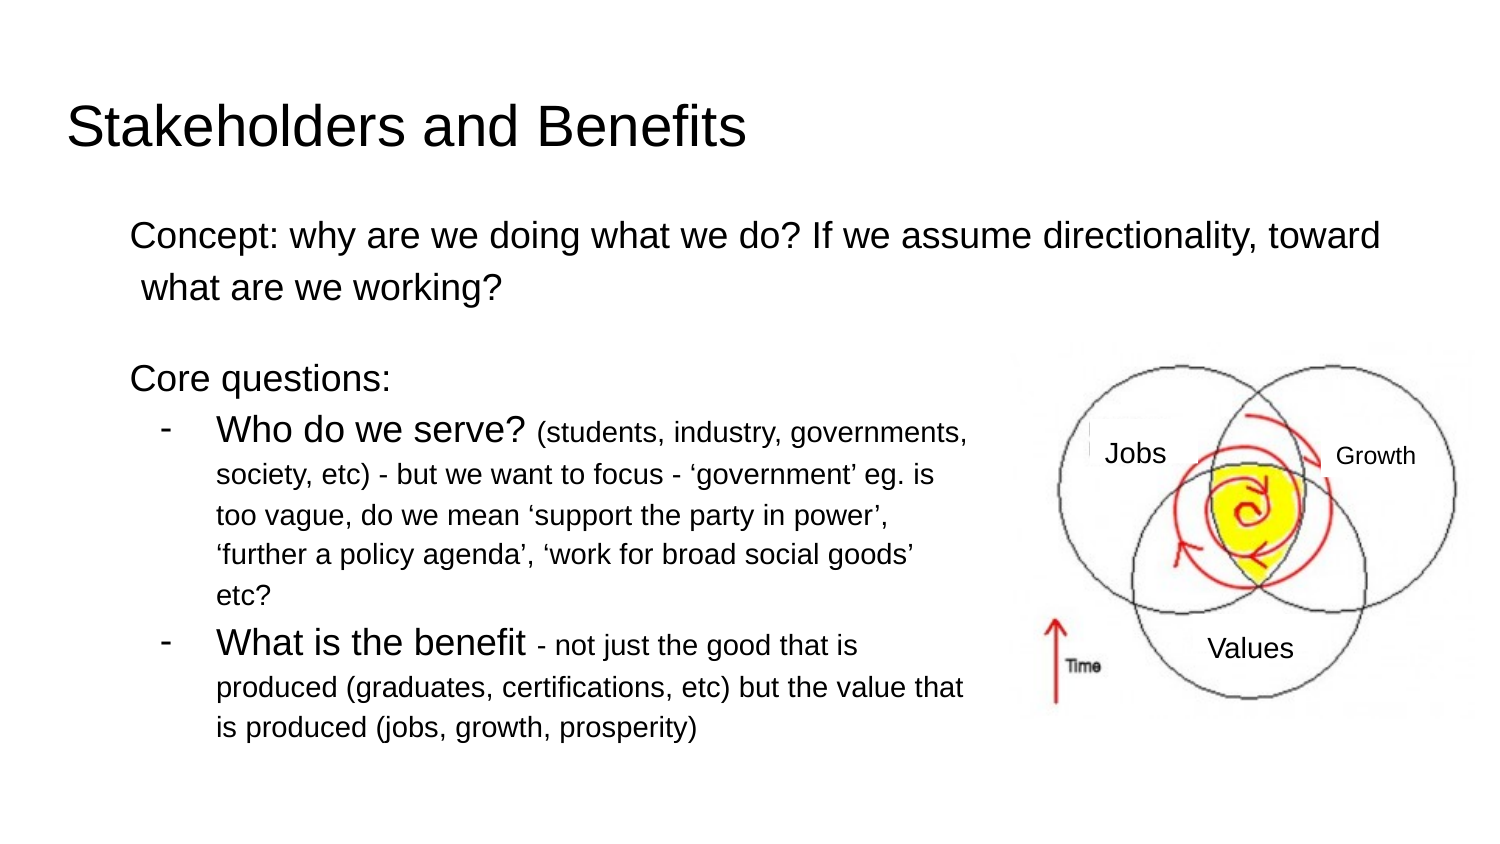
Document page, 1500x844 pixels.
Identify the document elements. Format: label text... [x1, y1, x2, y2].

picture [1009, 342, 1476, 719]
text_box Core questions: Who do we serve? (students, industry, governments, society, etc) - but we want to focus - ‘government’ eg. is too vague, do we mean ‘support the party in power’, ‘further a policy agenda’, ‘work for broad social goods’ etc? What is the benefit - not just the good that is produced (graduates, certifications, etc) but the value that is produced (jobs, growth, prosperity) [51, 331, 985, 757]
list Concept: why are we doing what we do? If we assume directionality, toward what are we working? [51, 189, 1449, 321]
title Stakeholders and Benefits [51, 72, 1449, 167]
